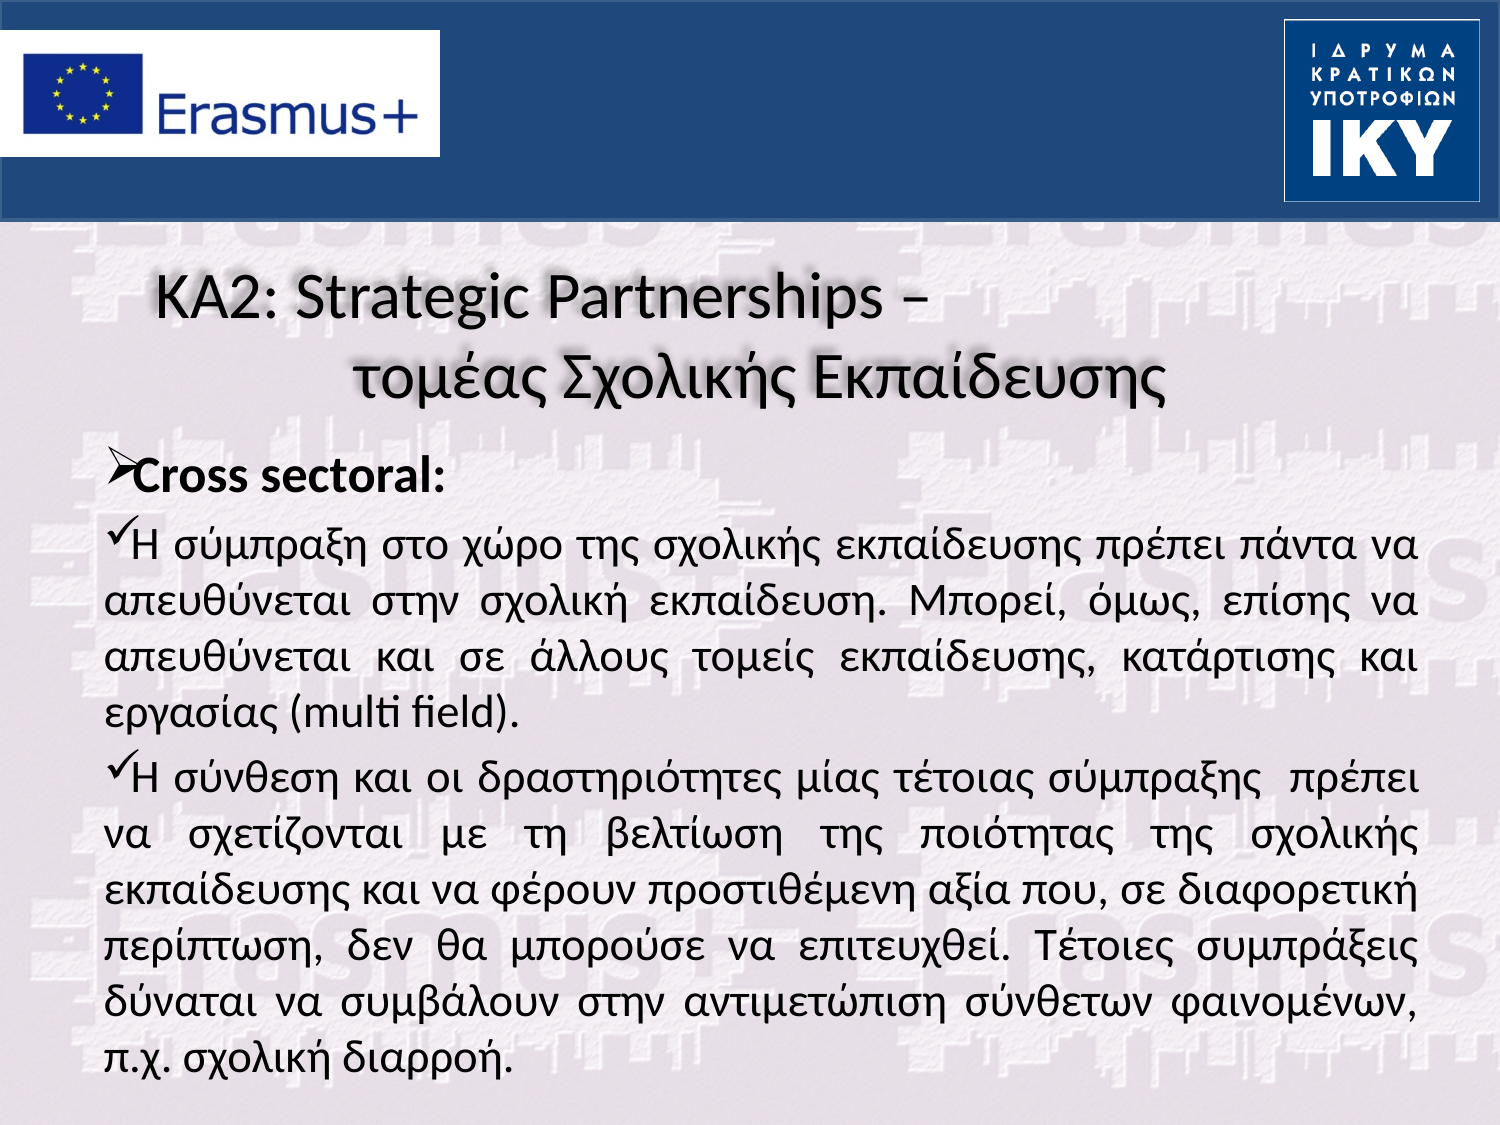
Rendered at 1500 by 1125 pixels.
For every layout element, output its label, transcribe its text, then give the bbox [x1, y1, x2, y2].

picture [0, 30, 440, 157]
picture [1283, 18, 1480, 202]
subtitle Cross sectoral: Η σύμπραξη στο χώρο της σχολικής εκπαίδευσης πρέπει πάντα να απευθύνεται στην σχολική εκπαίδευση. Μπορεί, όμως, επίσης να απευθύνεται και σε άλλους τομείς εκπαίδευσης, κατάρτισης και εργασίας (multi field). Η σύνθεση και οι δραστηριότητες μίας τέτοιας σύμπραξης πρέπει να σχετίζονται με τη βελτίωση της ποιότητας της σχολικής εκπαίδευσης και να φέρουν προστιθέμενη αξία που, σε διαφορετική περίπτωση, δεν θα μπορούσε να επιτευχθεί. Τέτοιες συμπράξεις δύναται να συμβάλουν στην αντιμετώπιση σύνθετων φαινομένων, π.χ. σχολική διαρροή. [88, 432, 1436, 1094]
text_box [0, 0, 1500, 222]
title KA2: Strategic Partnerships – τομέας Σχολικής Εκπαίδευσης [123, 231, 1399, 432]
